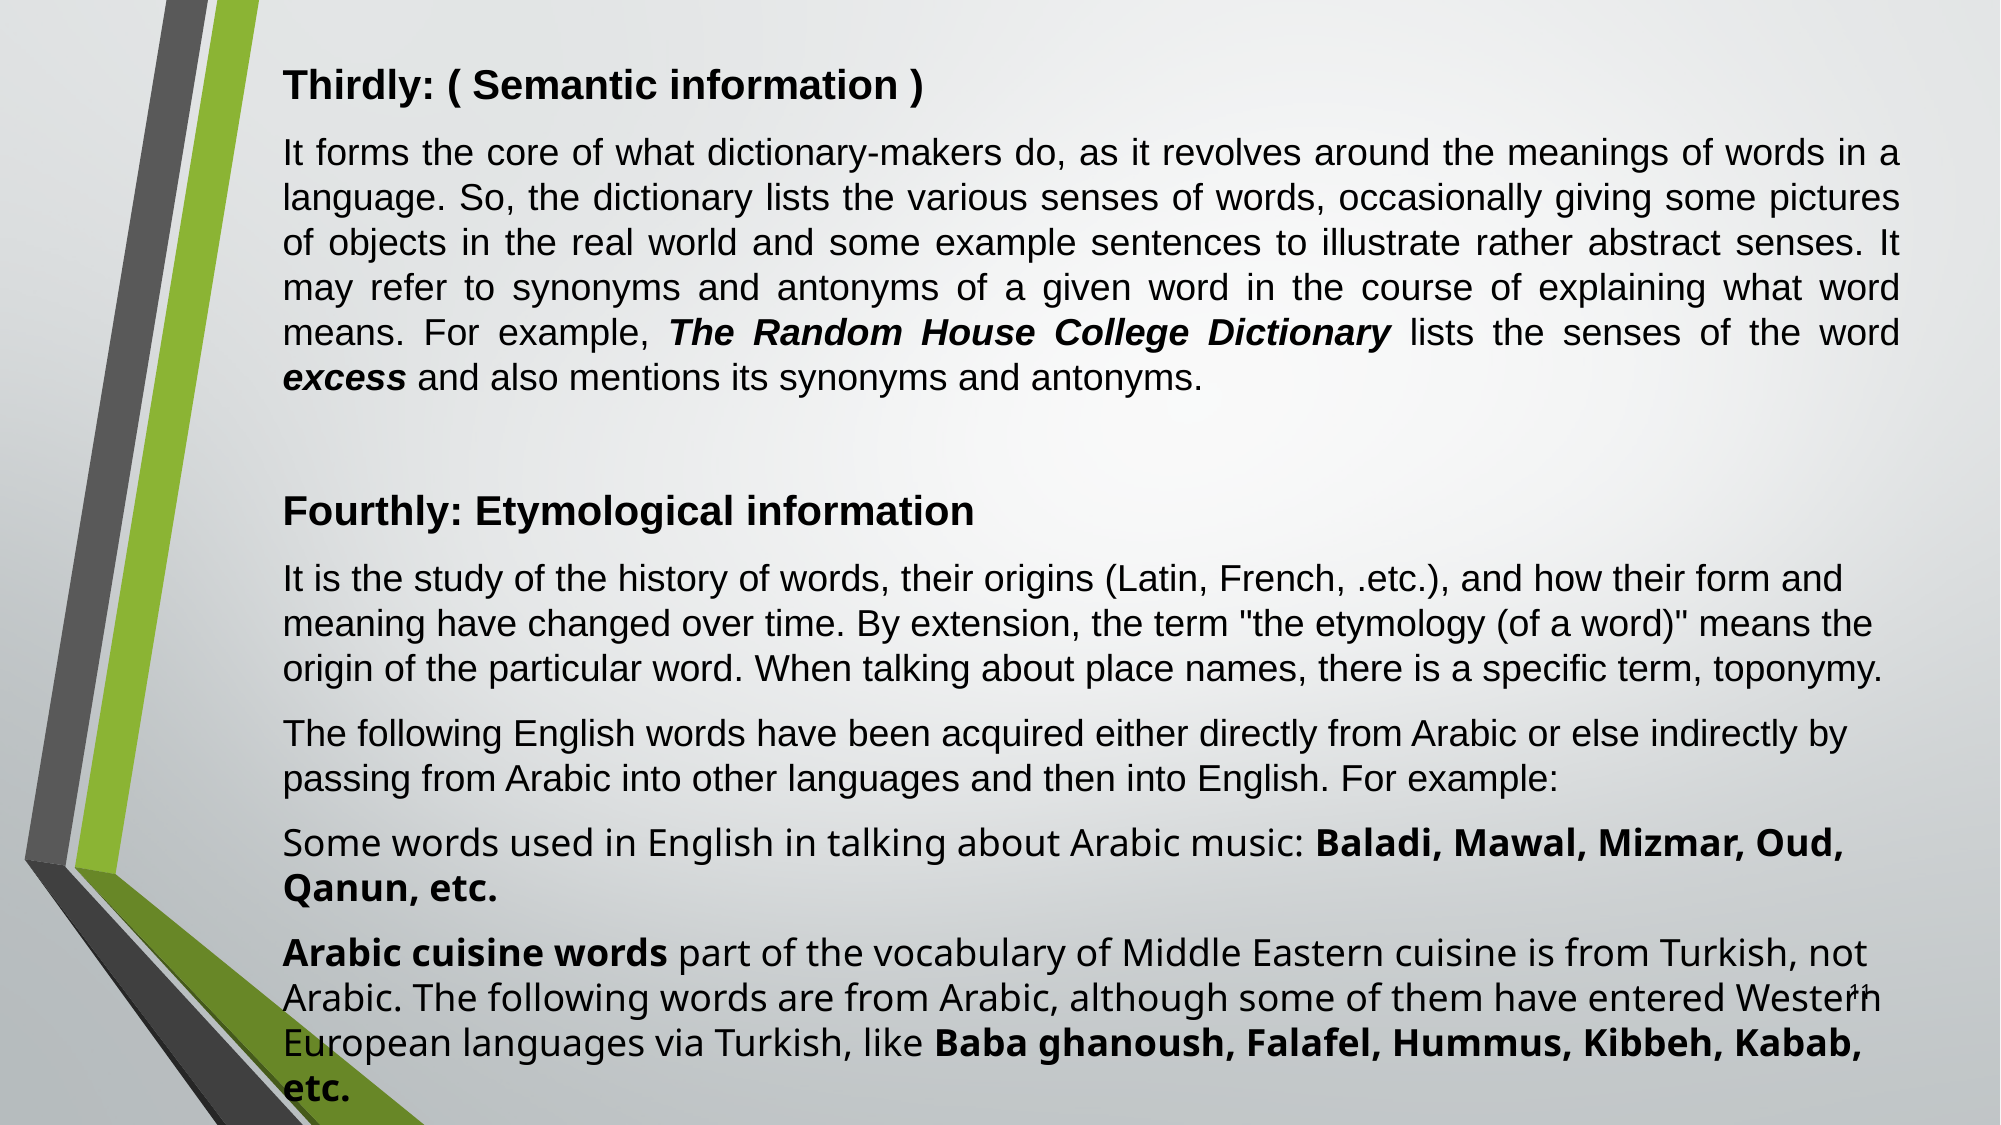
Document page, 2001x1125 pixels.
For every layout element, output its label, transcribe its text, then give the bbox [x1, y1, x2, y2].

list Thirdly: ( Semantic information ) It forms the core of what dictionary-makers do, as it revolves around the meanings of words in a language. So, the dictionary lists the various senses of words, occasionally giving some pictures of objects in the real world and some example sentences to illustrate rather abstract senses. It may refer to synonyms and antonyms of a given word in the course of explaining what word means. For example, The Random House College Dictionary lists the senses of the word excess and also mentions its synonyms and antonyms. Fourthly: Etymological information It is the study of the history of words, their origins (Latin, French, .etc.), and how their form and meaning have changed over time. By extension, the term "the etymology (of a word)" means the origin of the particular word. When talking about place names, there is a specific term, toponymy. The following English words have been acquired either directly from Arabic or else indirectly by passing from Arabic into other languages and then into English. For example: Some words used in English in talking about Arabic music: Baladi, Mawal, Mizmar, Oud, Qanun, etc. Arabic cuisine words part of the vocabulary of Middle Eastern cuisine is from Turkish, not Arabic. The following words are from Arabic, although some of them have entered Western European languages via Turkish, like Baba ghanoush, Falafel, Hummus, Kibbeh, Kabab, etc. [267, 50, 1916, 1125]
slide_number 11 [1796, 962, 1887, 1023]
